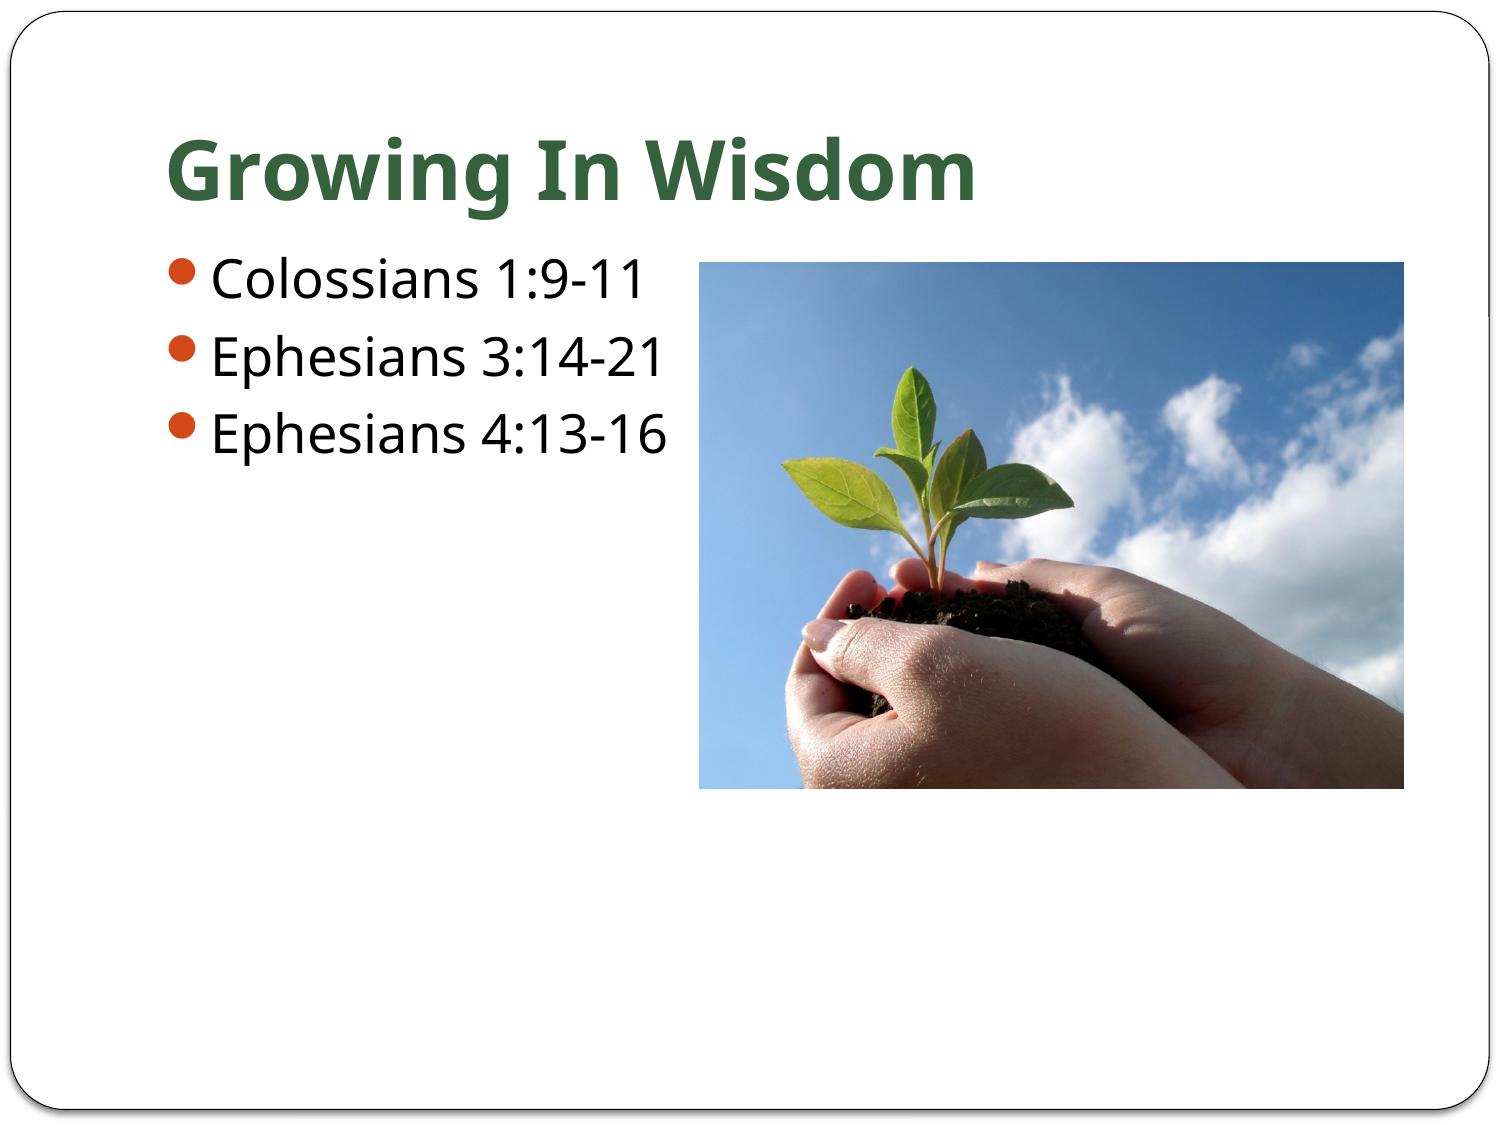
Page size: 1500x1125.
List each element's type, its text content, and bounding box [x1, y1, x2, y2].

picture [699, 262, 1404, 790]
title Growing In Wisdom [150, 45, 1425, 233]
list Colossians 1:9-11 Ephesians 3:14-21 Ephesians 4:13-16 [150, 237, 765, 988]
